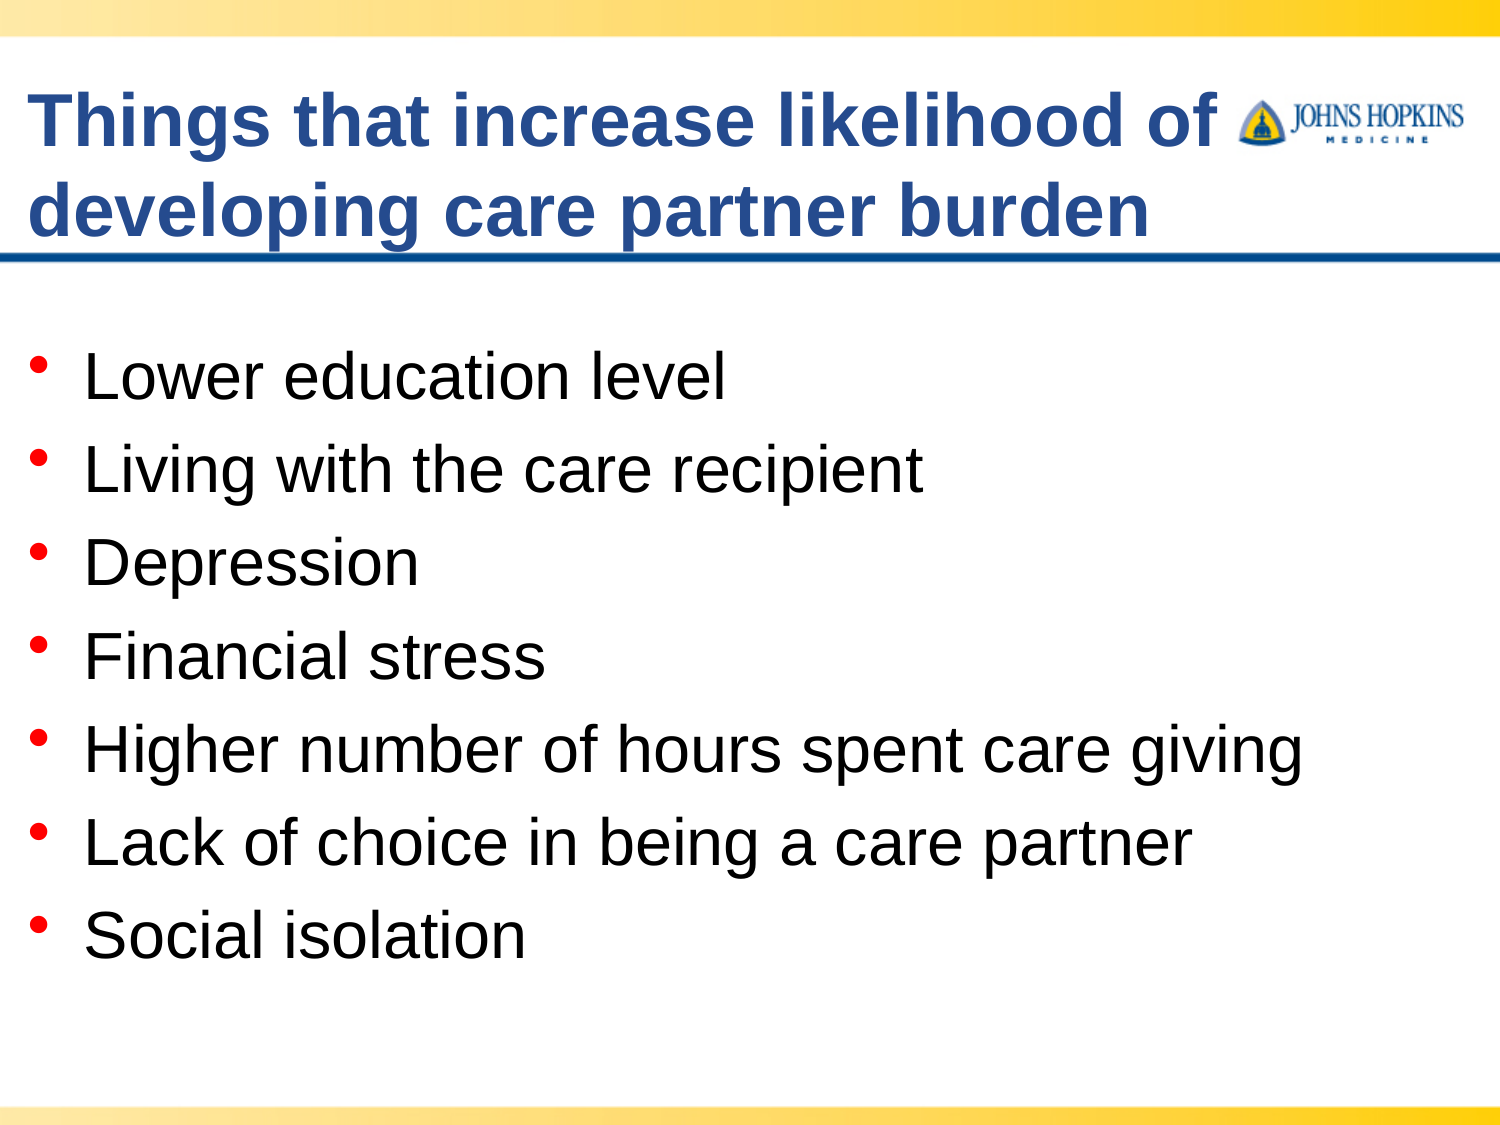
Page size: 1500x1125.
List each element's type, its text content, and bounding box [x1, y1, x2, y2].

title Things that increase likelihood of developing care partner burden [12, 63, 1288, 163]
list Lower education level Living with the care recipient Depression Financial stress Higher number of hours spent care giving Lack of choice in being a care partner Social isolation [12, 324, 1409, 1001]
picture [0, 0, 1500, 1125]
